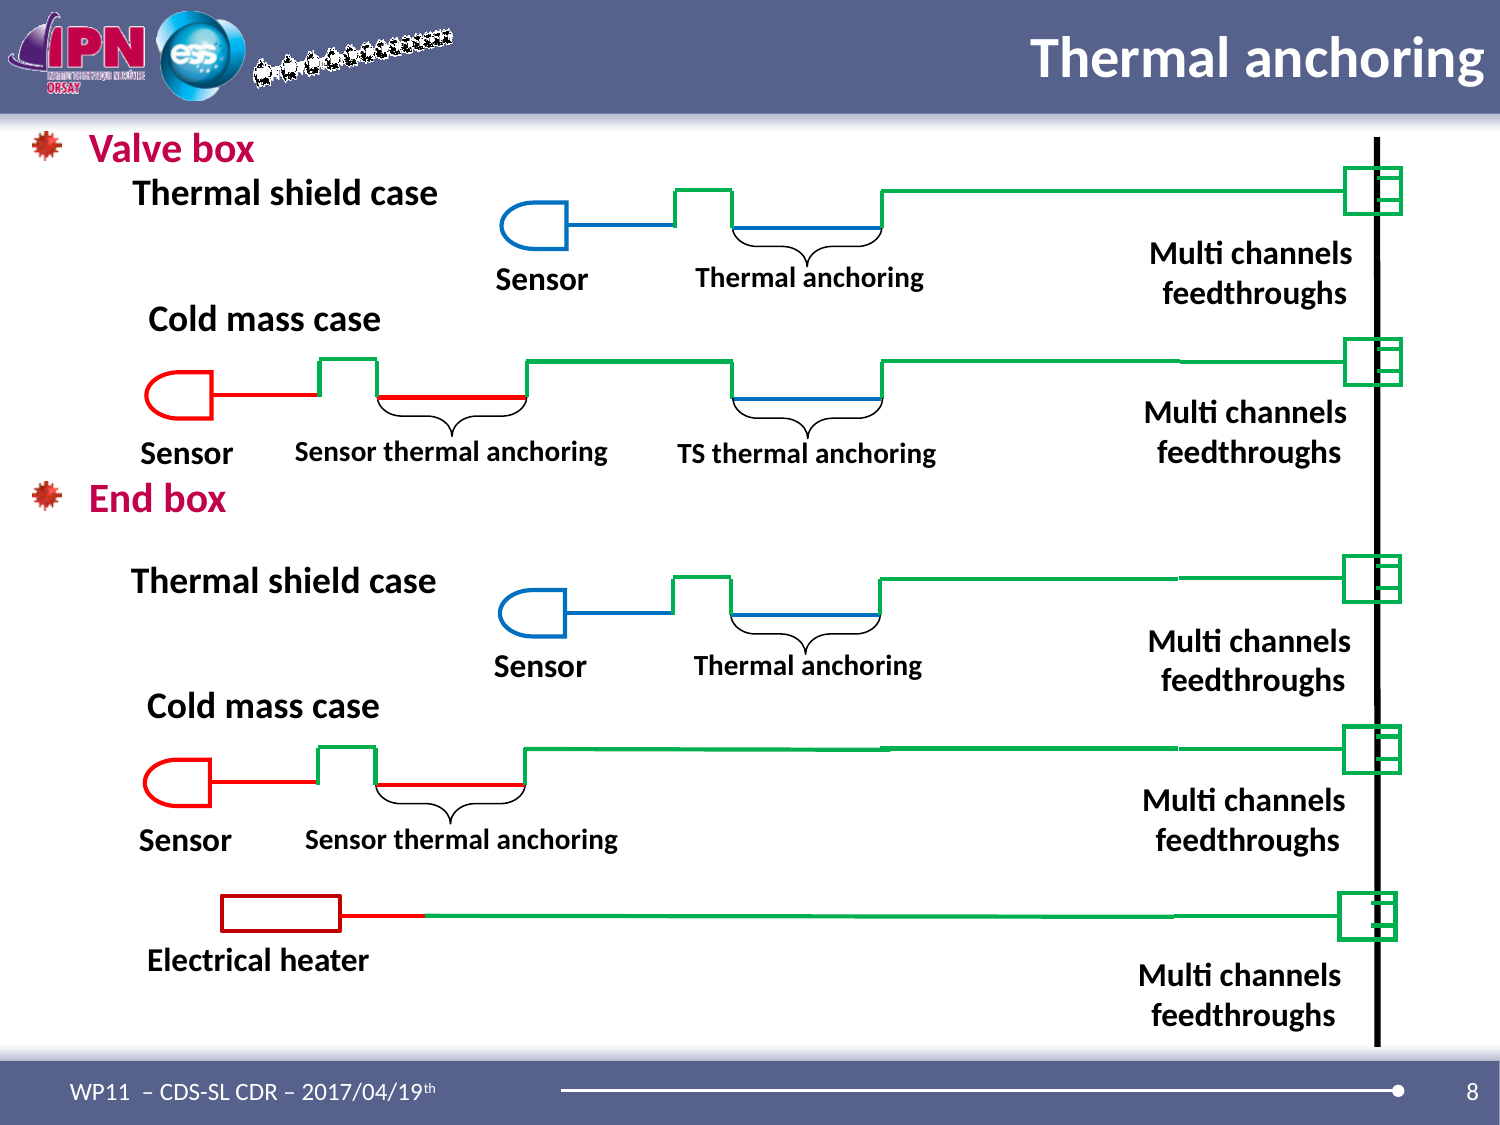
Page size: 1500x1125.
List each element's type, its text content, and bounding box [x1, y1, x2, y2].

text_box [1343, 726, 1400, 774]
text_box [146, 372, 212, 411]
text_box TS thermal anchoring [721, 427, 893, 539]
text_box Sensor [123, 799, 247, 868]
text_box Cold mass case [133, 286, 397, 347]
text_box Sensor [125, 411, 249, 480]
text_box Thermal shield case [117, 160, 454, 221]
text_box [499, 590, 565, 624]
text_box Sensor [480, 237, 604, 306]
text_box Thermal shield case [115, 548, 453, 608]
text_box [736, 408, 880, 439]
picture [5, 11, 159, 101]
text_box Multi channels feedthroughs [1138, 382, 1360, 492]
text_box [144, 759, 210, 799]
text_box [734, 235, 880, 267]
picture [32, 131, 62, 161]
text_box [733, 623, 878, 655]
text_box Thermal anchoring [719, 638, 891, 747]
text_box [380, 406, 524, 437]
text_box Multi channels feedthroughs [1142, 611, 1364, 721]
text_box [1339, 893, 1396, 940]
list Valve box End box [29, 113, 1500, 1061]
text_box Sensor thermal anchoring [366, 425, 537, 537]
text_box Sensor thermal anchoring [376, 812, 547, 915]
picture [32, 481, 62, 511]
text_box [221, 895, 340, 932]
text_box Thermal anchoring [721, 250, 892, 363]
text_box Electrical heater [132, 918, 255, 987]
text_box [1344, 167, 1402, 215]
text_box Multi channels feedthroughs [1137, 770, 1359, 880]
text_box Multi channels feedthroughs [1132, 946, 1355, 1055]
text_box Cold mass case [132, 673, 396, 734]
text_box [1344, 338, 1402, 386]
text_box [1343, 555, 1400, 603]
title Thermal anchoring [159, 0, 1500, 113]
text_box [379, 794, 522, 824]
text_box Multi channels feedthroughs [1144, 223, 1366, 333]
text_box [501, 202, 567, 237]
text_box Sensor [479, 624, 602, 694]
